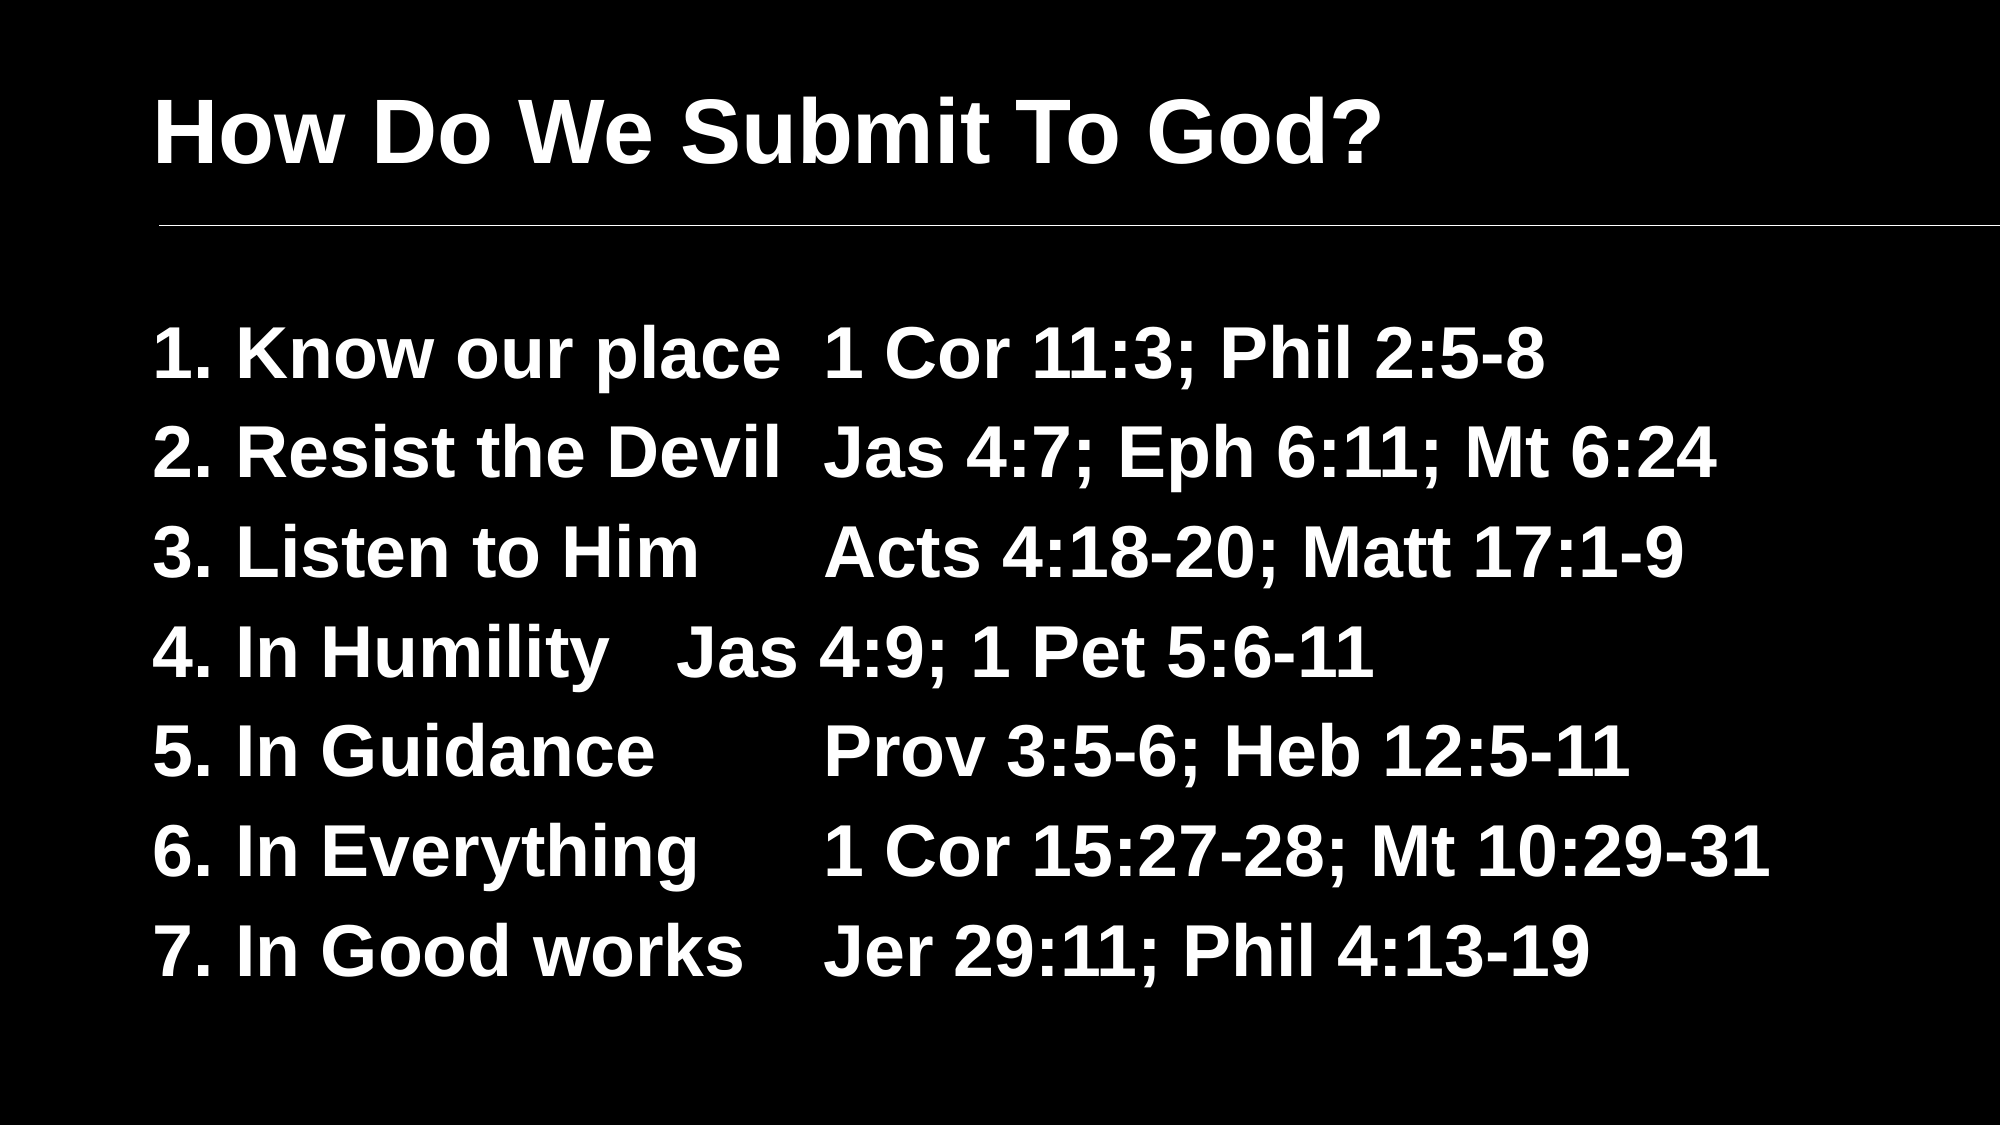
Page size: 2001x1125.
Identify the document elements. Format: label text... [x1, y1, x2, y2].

title How Do We Submit To God? [137, 24, 1863, 243]
list Know our place 1 Cor 11:3; Phil 2:5-8 Resist the Devil Jas 4:7; Eph 6:11; Mt 6:24 Listen to Him Acts 4:18-20; Matt 17:1-9 In Humility Jas 4:9; 1 Pet 5:6-11 In Guidance Prov 3:5-6; Heb 12:5-11 In Everything 1 Cor 15:27-28; Mt 10:29-31 In Good works Jer 29:11; Phil 4:13-19 [137, 307, 1926, 1080]
